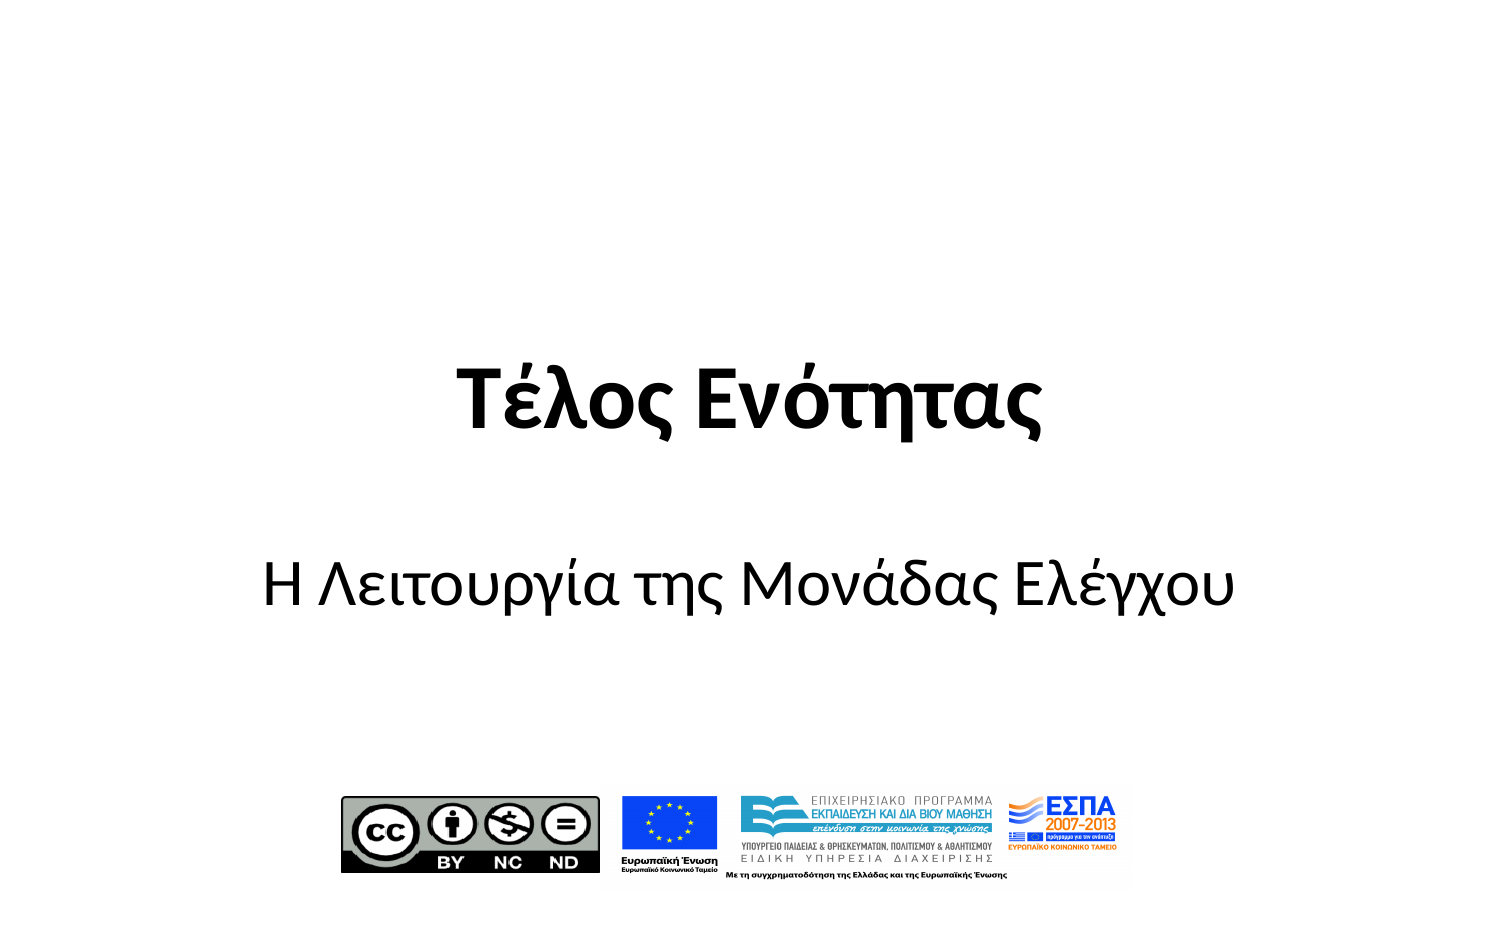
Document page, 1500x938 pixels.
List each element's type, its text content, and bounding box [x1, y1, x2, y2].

title Τέλος Ενότητας [112, 291, 1388, 493]
picture [341, 783, 1133, 890]
subtitle Η Λειτουργία της Μονάδας Ελέγχου [112, 531, 1388, 771]
